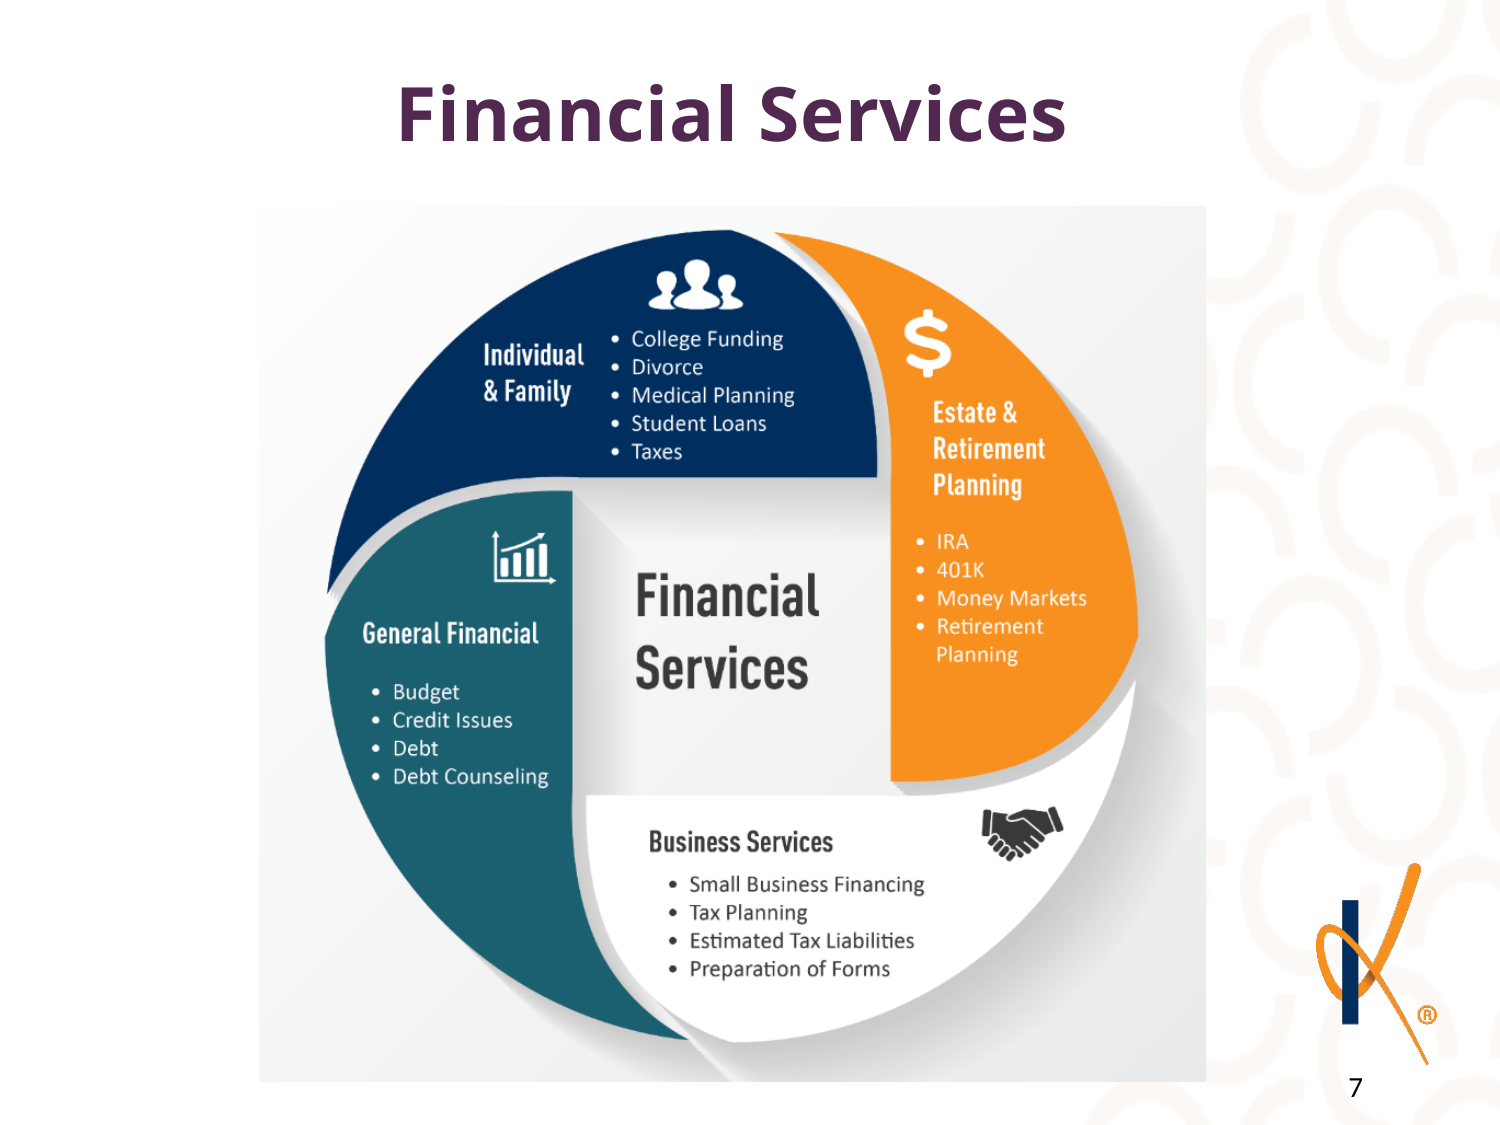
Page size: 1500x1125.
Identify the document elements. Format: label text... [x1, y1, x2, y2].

picture [258, 206, 1207, 1082]
picture [1316, 863, 1437, 1065]
text_box 7 [1306, 1061, 1405, 1112]
title Financial Services [15, 52, 1450, 165]
